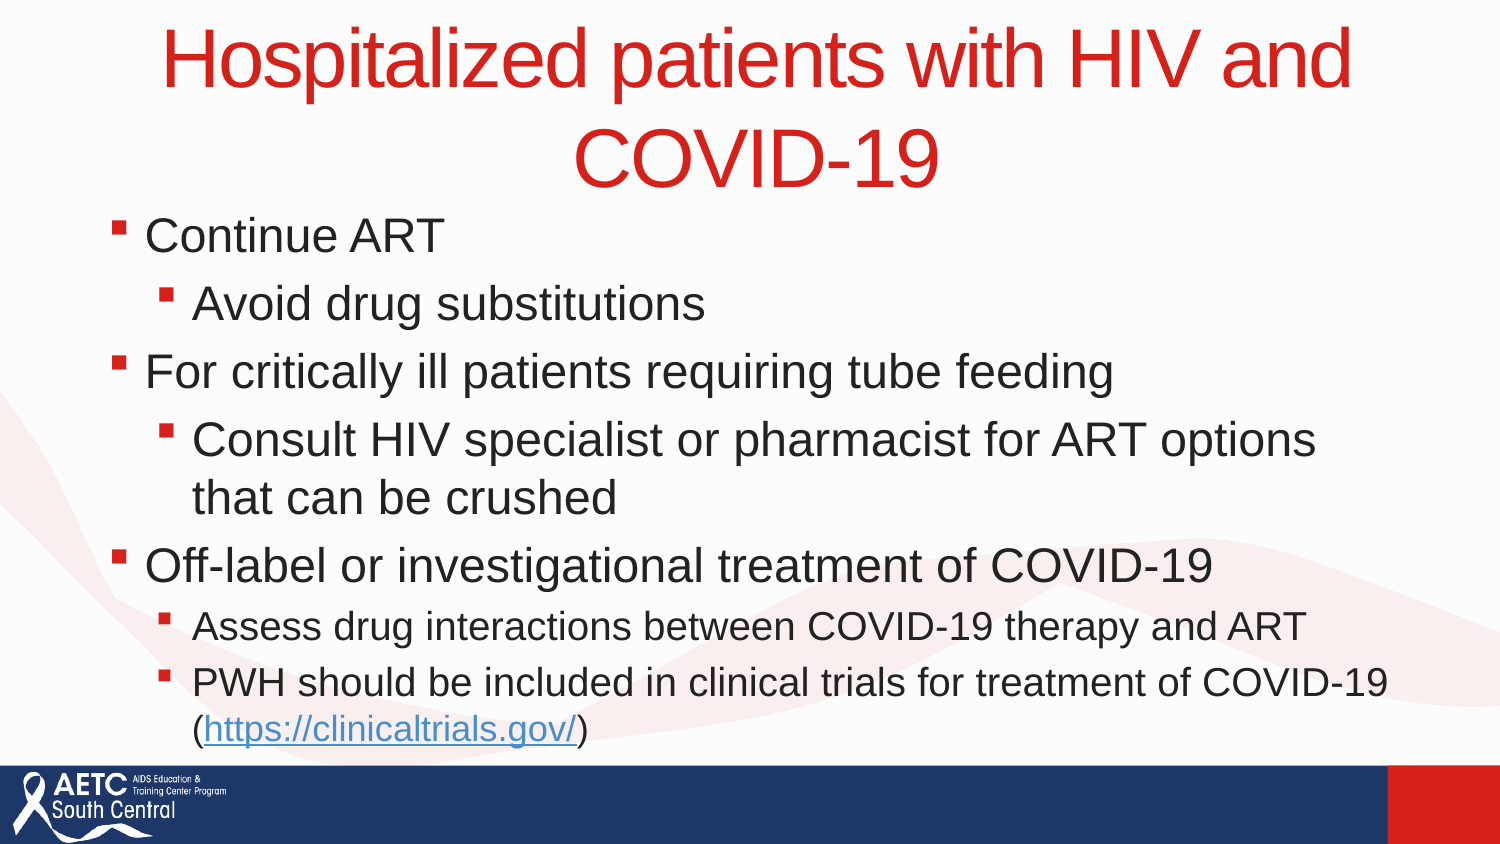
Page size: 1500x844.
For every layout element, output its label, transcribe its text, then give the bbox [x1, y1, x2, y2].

picture [12, 770, 227, 844]
list Continue ART Avoid drug substitutions For critically ill patients requiring tube feeding Consult HIV specialist or pharmacist for ART options that can be crushed Off-label or investigational treatment of COVID-19 Assess drug interactions between COVID-19 therapy and ART PWH should be included in clinical trials for treatment of COVID-19 (https://clinicaltrials.gov/) [75, 196, 1413, 762]
title Hospitalized patients with HIV and COVID-19 [75, 33, 1440, 175]
